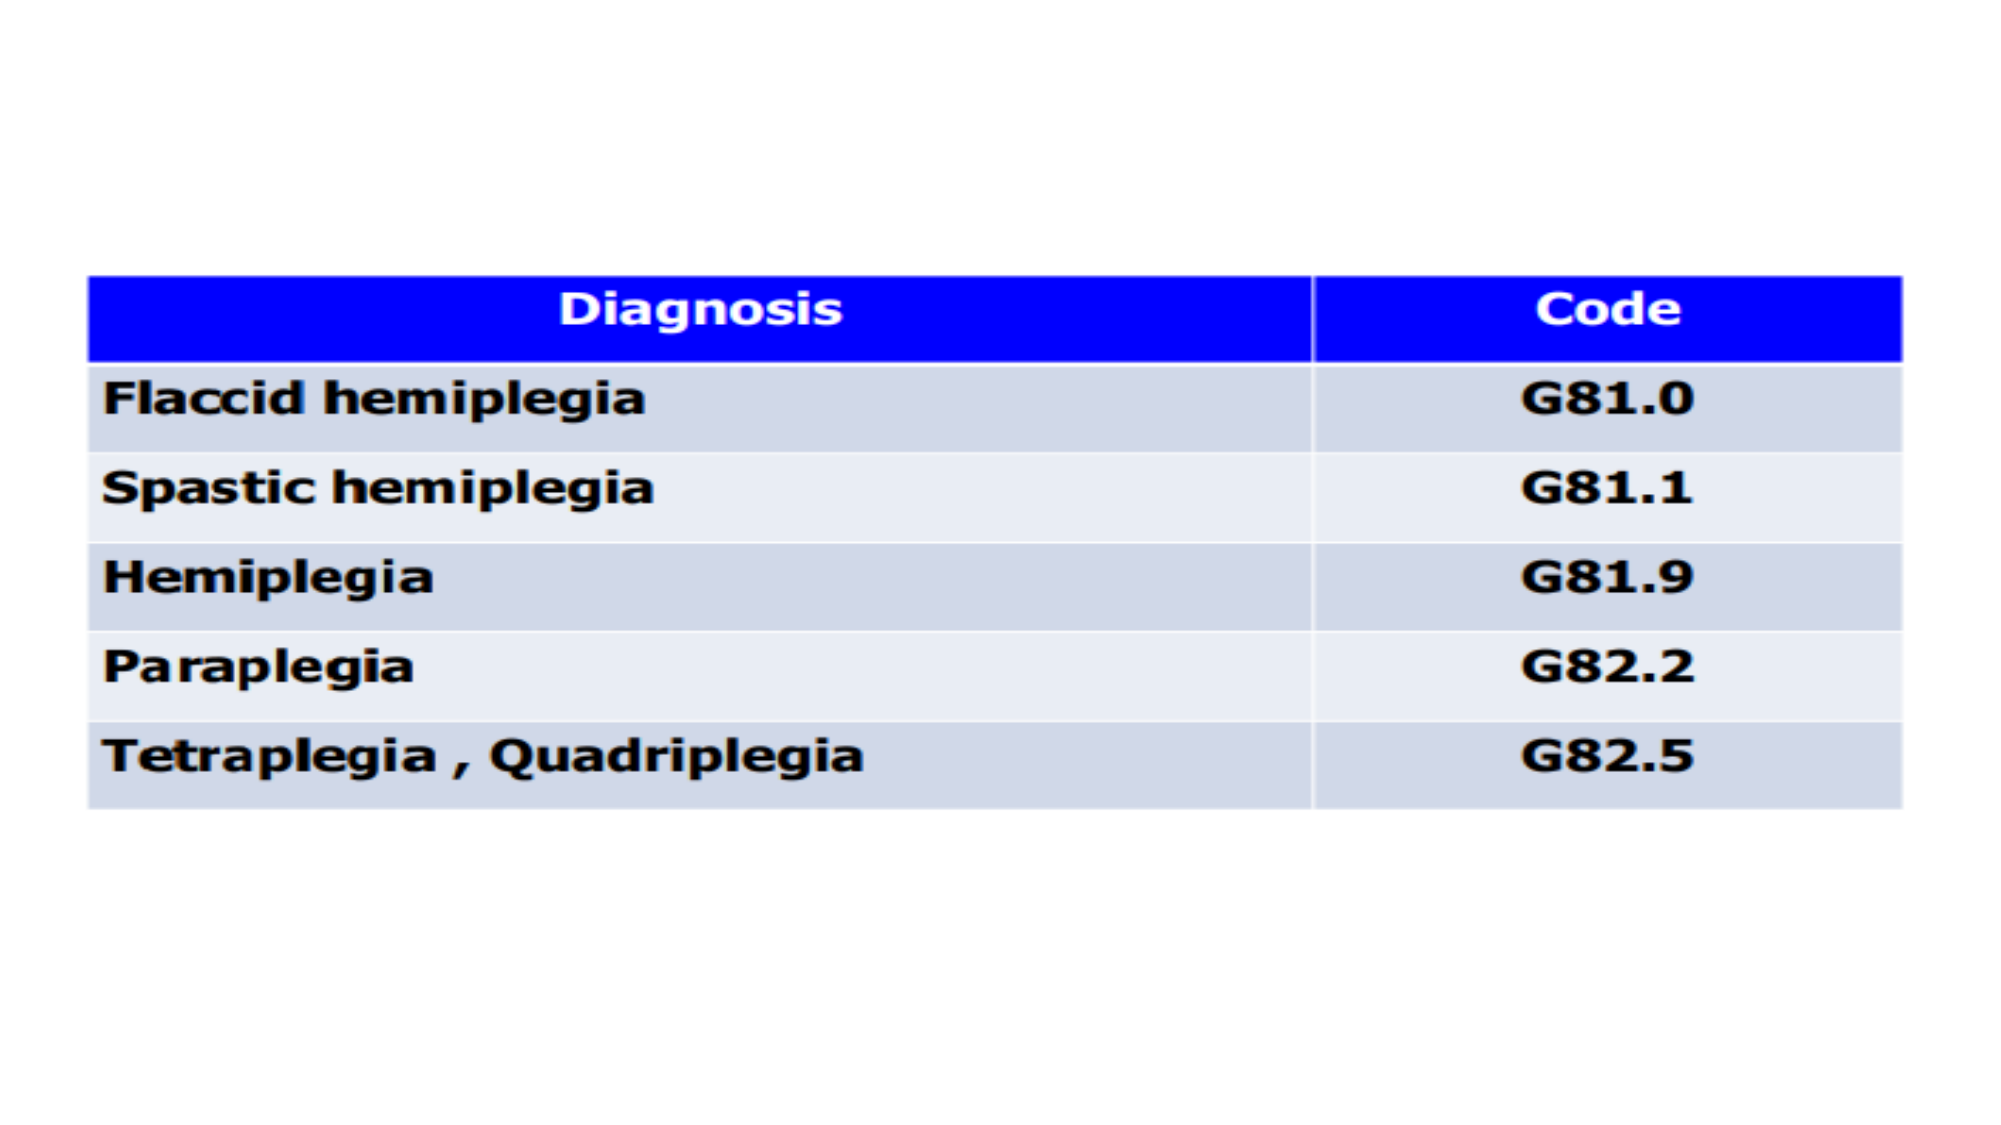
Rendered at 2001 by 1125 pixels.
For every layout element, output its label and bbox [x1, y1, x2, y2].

picture [0, 125, 1961, 942]
